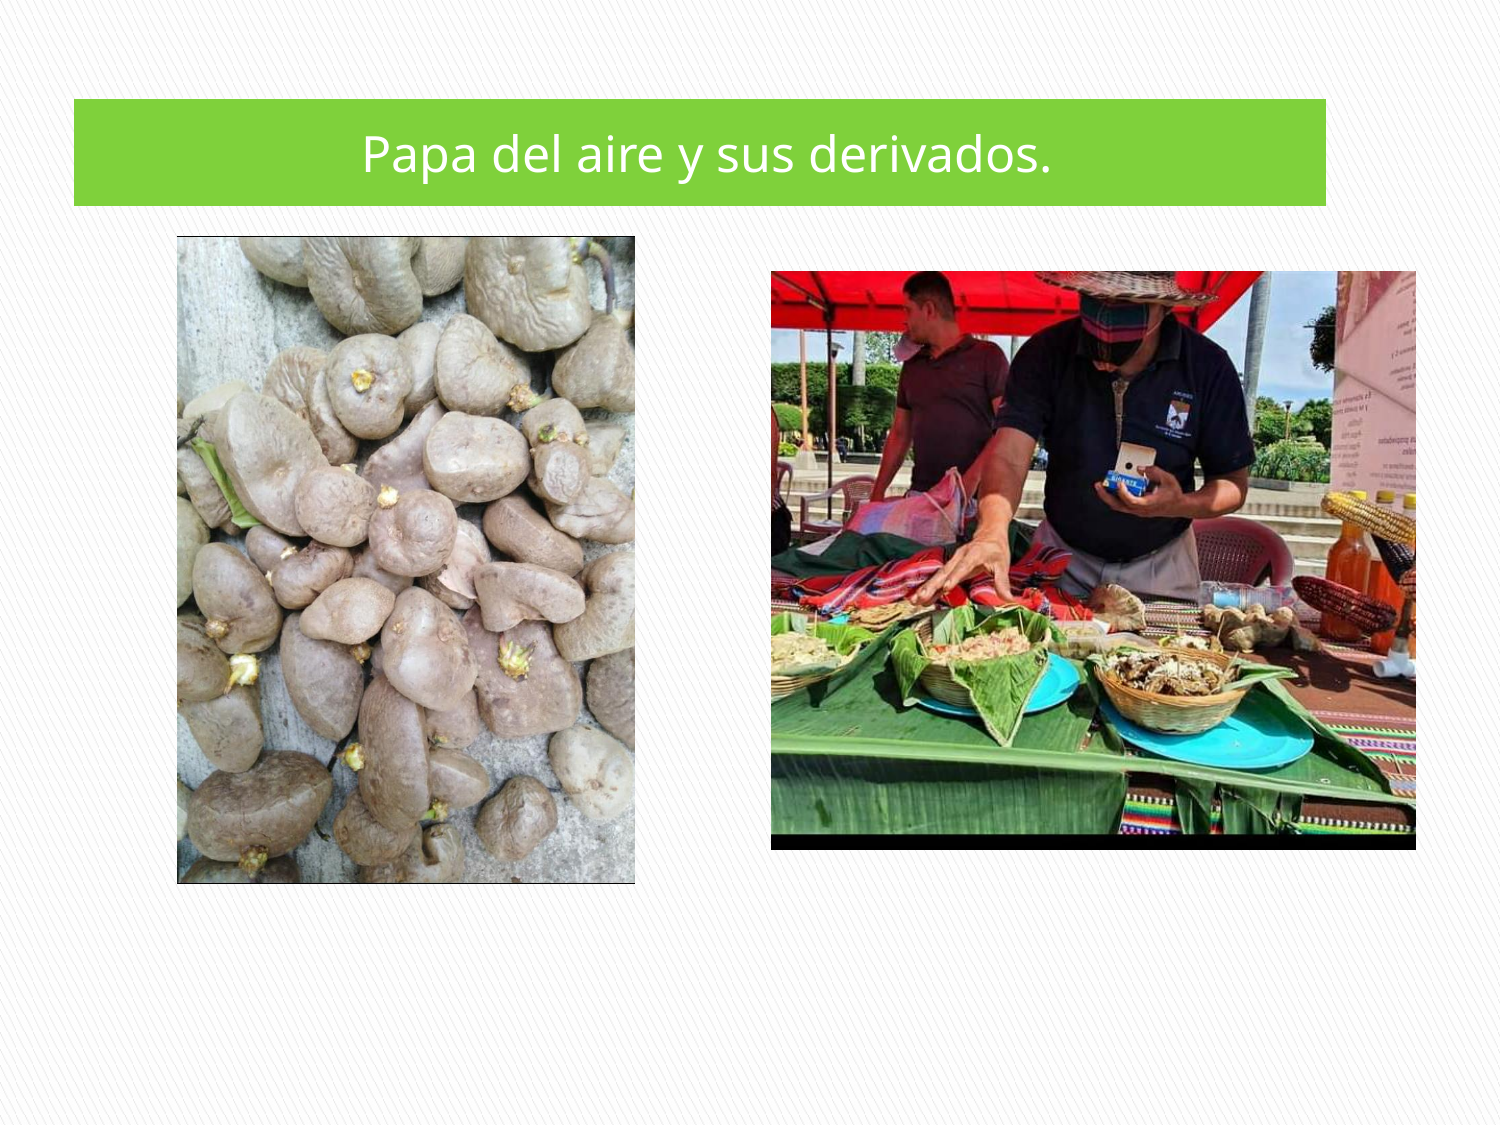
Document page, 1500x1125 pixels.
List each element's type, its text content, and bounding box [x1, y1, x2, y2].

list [177, 236, 636, 884]
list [770, 270, 1416, 850]
list Papa del aire y sus derivados. [74, 99, 1326, 206]
